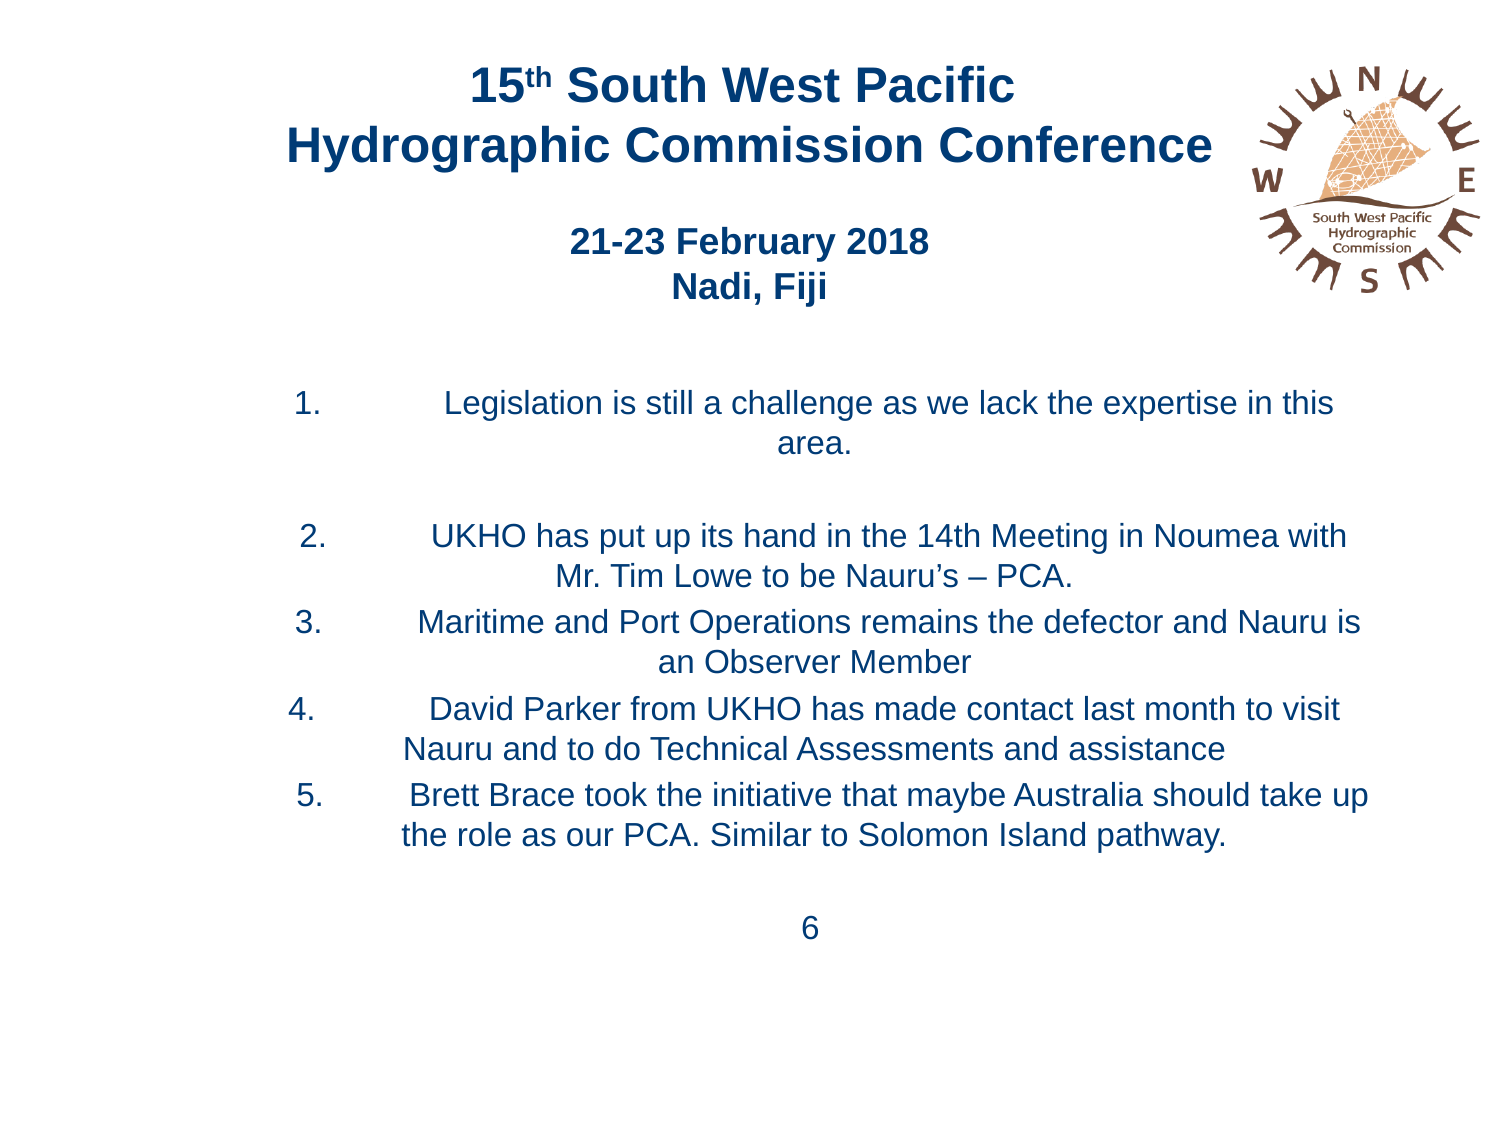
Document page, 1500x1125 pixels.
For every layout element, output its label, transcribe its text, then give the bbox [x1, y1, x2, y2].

subtitle 1. Legislation is still a challenge as we lack the expertise in this area. 2. UKHO has put up its hand in the 14th Meeting in Noumea with Mr. Tim Lowe to be Nauru’s – PCA. 3. Maritime and Port Operations remains the defector and Nauru is an Observer Member 4. David Parker from UKHO has made contact last month to visit Nauru and to do Technical Assessments and assistance 5. Brett Brace took the initiative that maybe Australia should take up the role as our PCA. Similar to Solomon Island pathway. 6 [242, 373, 1388, 1000]
picture [1246, 66, 1483, 293]
title 15th South West Pacific Hydrographic Commission Conference 21-23 February 2018 Nadi, Fiji [112, 78, 1388, 315]
